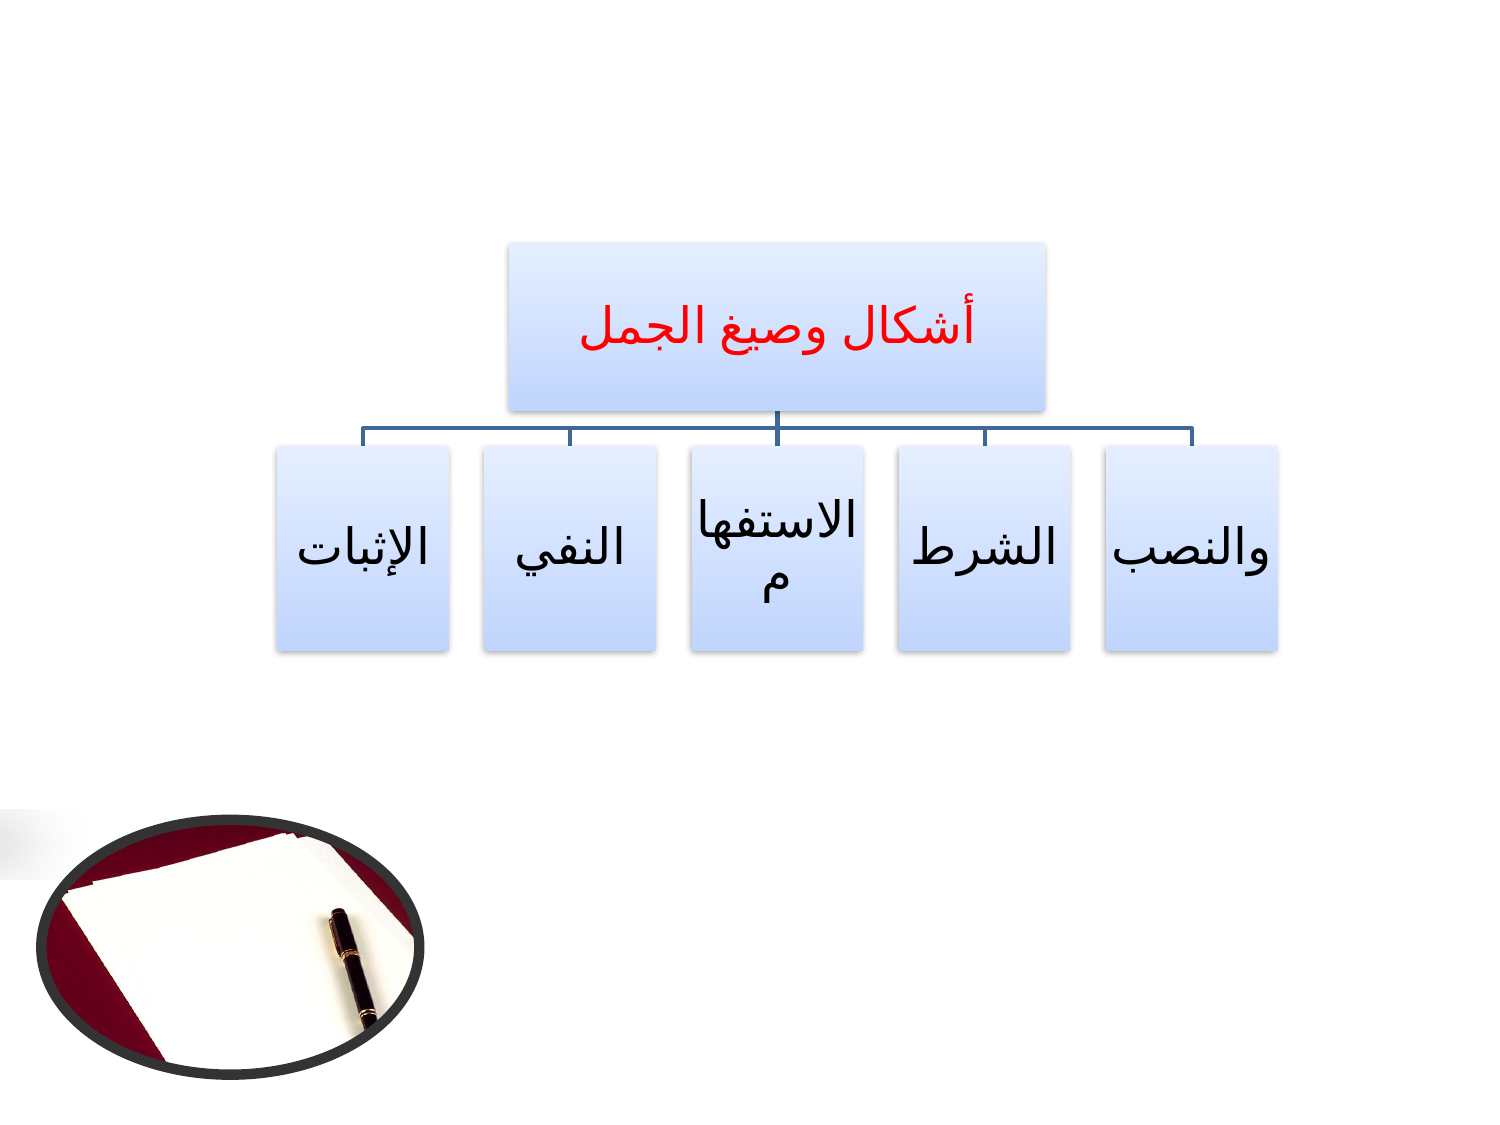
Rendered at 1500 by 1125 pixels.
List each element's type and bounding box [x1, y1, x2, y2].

text_box [277, 113, 1278, 781]
picture [41, 819, 420, 1075]
